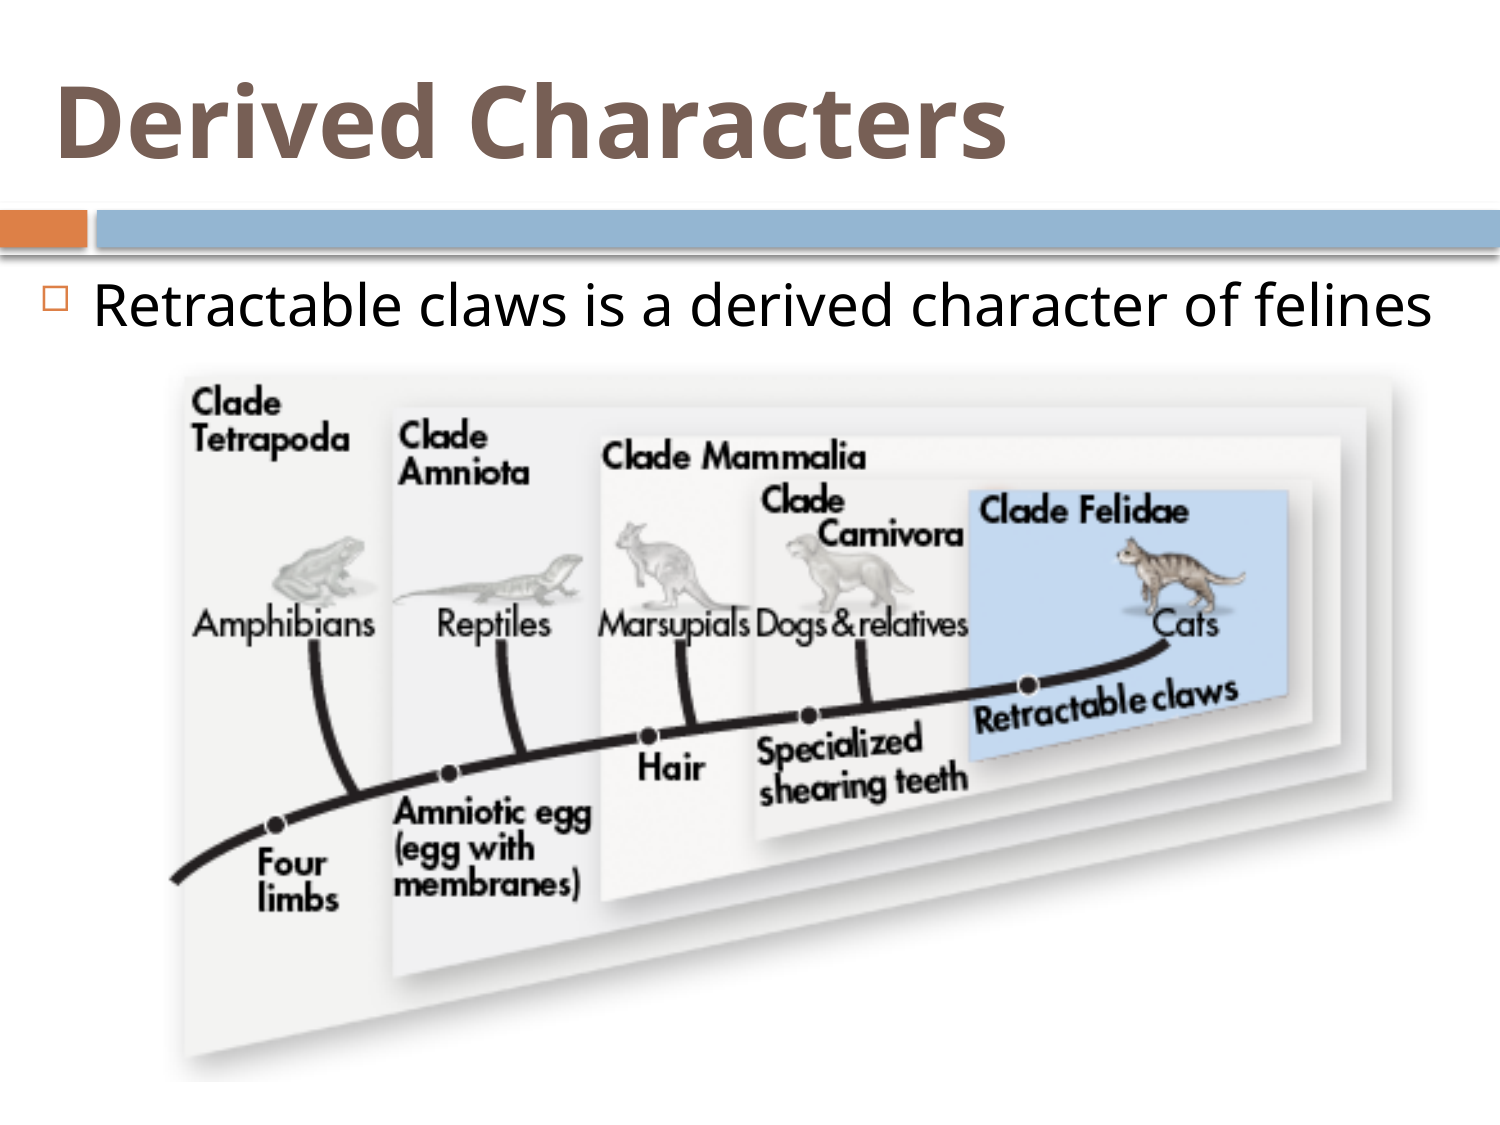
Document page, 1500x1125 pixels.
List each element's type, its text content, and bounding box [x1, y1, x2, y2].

title Derived Characters [37, 37, 1500, 200]
picture [137, 362, 1428, 1082]
list Retractable claws is a derived character of felines [24, 260, 1500, 550]
